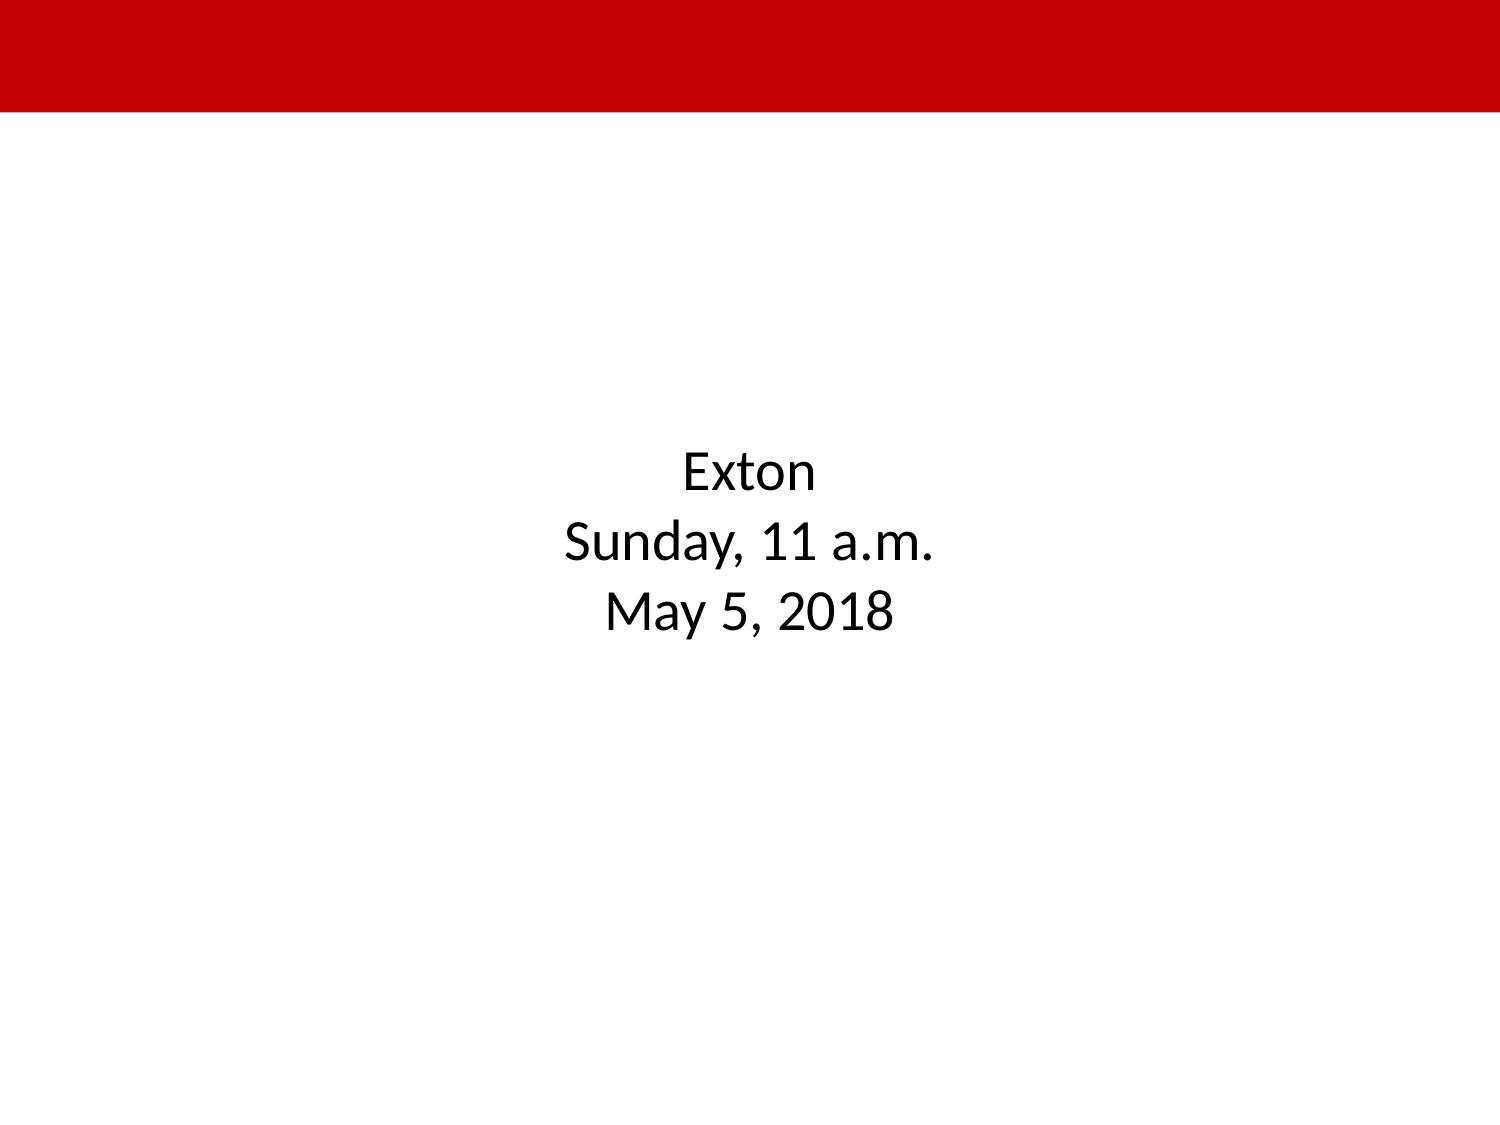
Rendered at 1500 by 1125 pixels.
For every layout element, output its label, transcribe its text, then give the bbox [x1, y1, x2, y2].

text_box [0, 0, 1500, 115]
text_box Exton Sunday, 11 a.m. May 5, 2018 [462, 425, 1038, 650]
